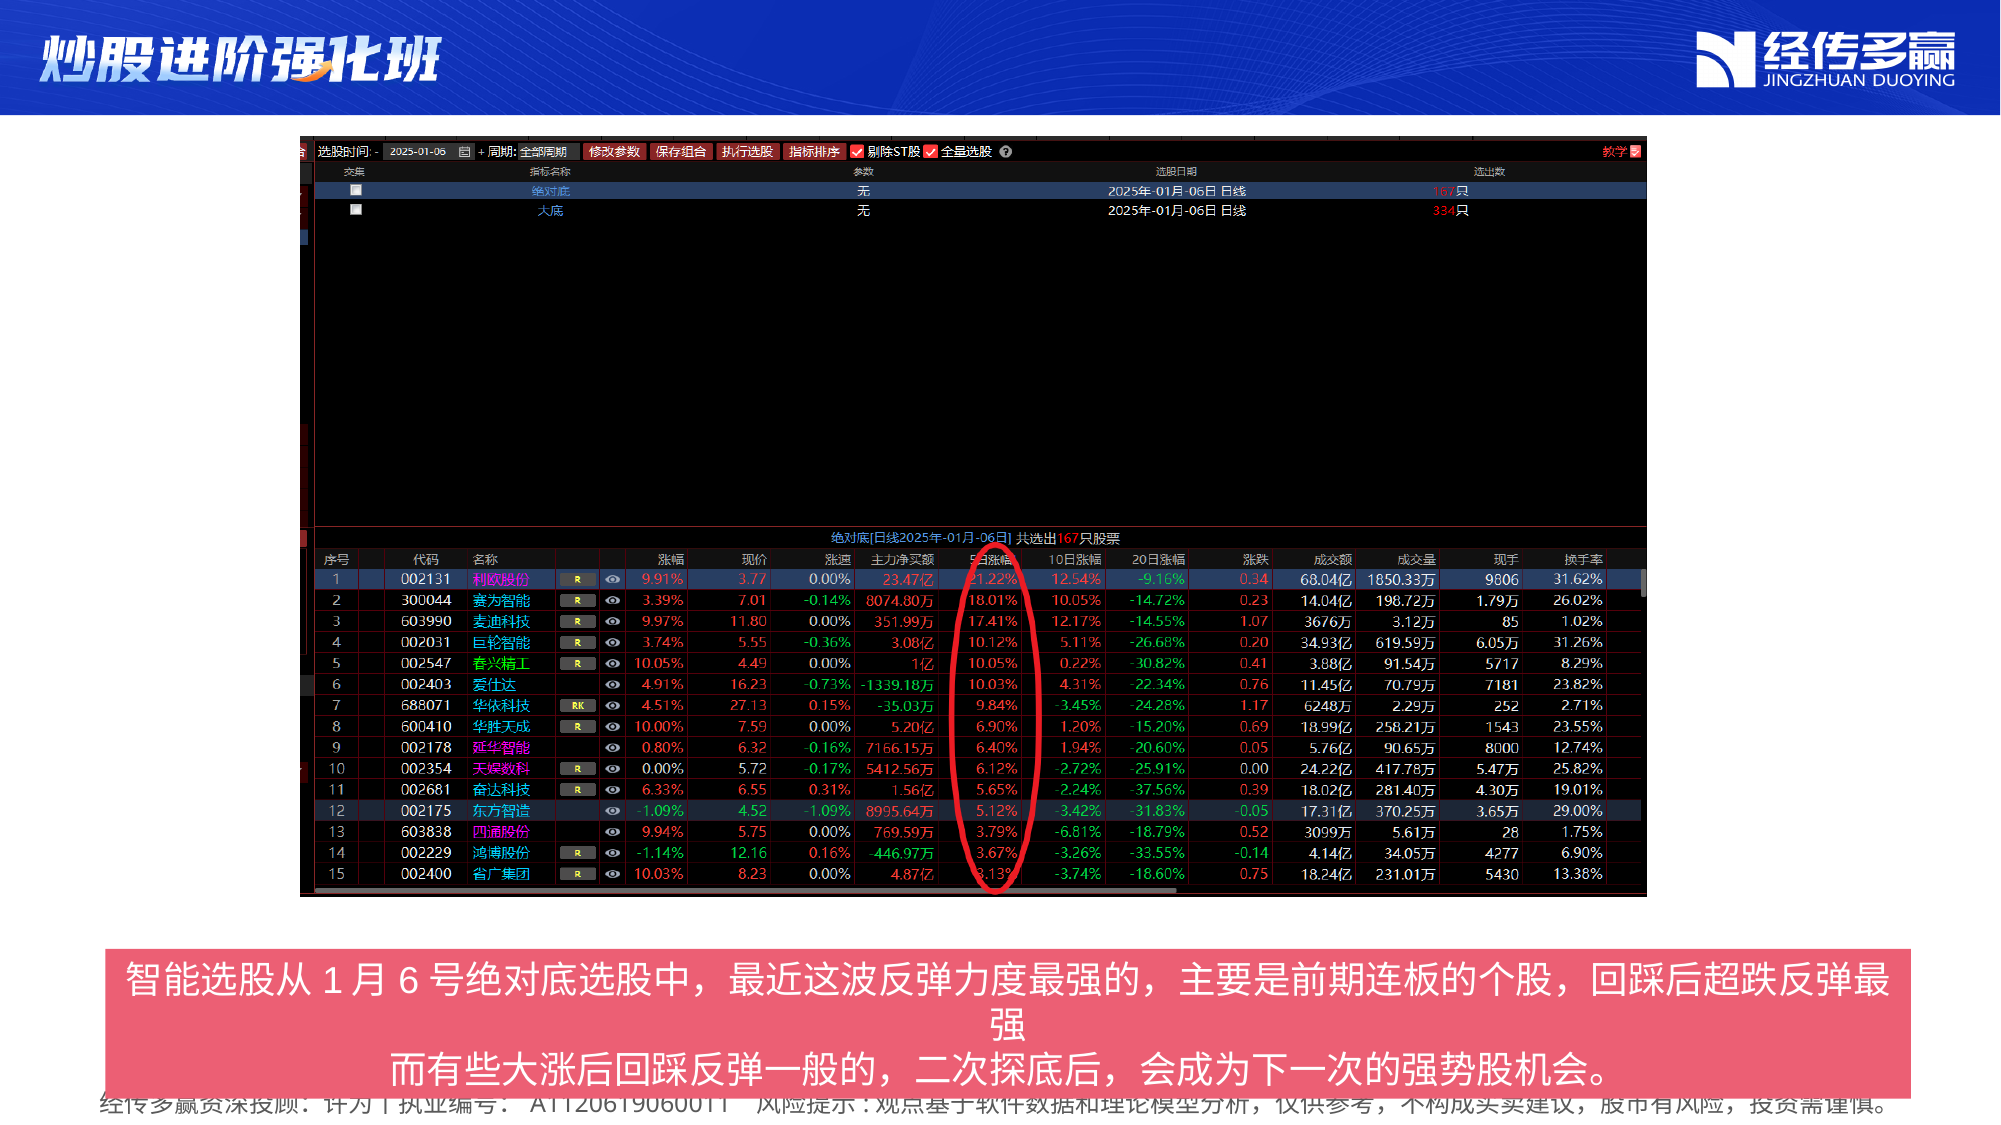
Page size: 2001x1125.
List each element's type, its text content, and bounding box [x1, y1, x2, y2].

text_box 智能选股从1月6号绝对底选股中，最近这波反弹力度最强的，主要是前期连板的个股，回踩后超跌反弹最强 而有些大涨后回踩反弹一般的，二次探底后，会成为下一次的强势股机会。 [105, 948, 1911, 1099]
picture [0, 0, 2001, 1125]
